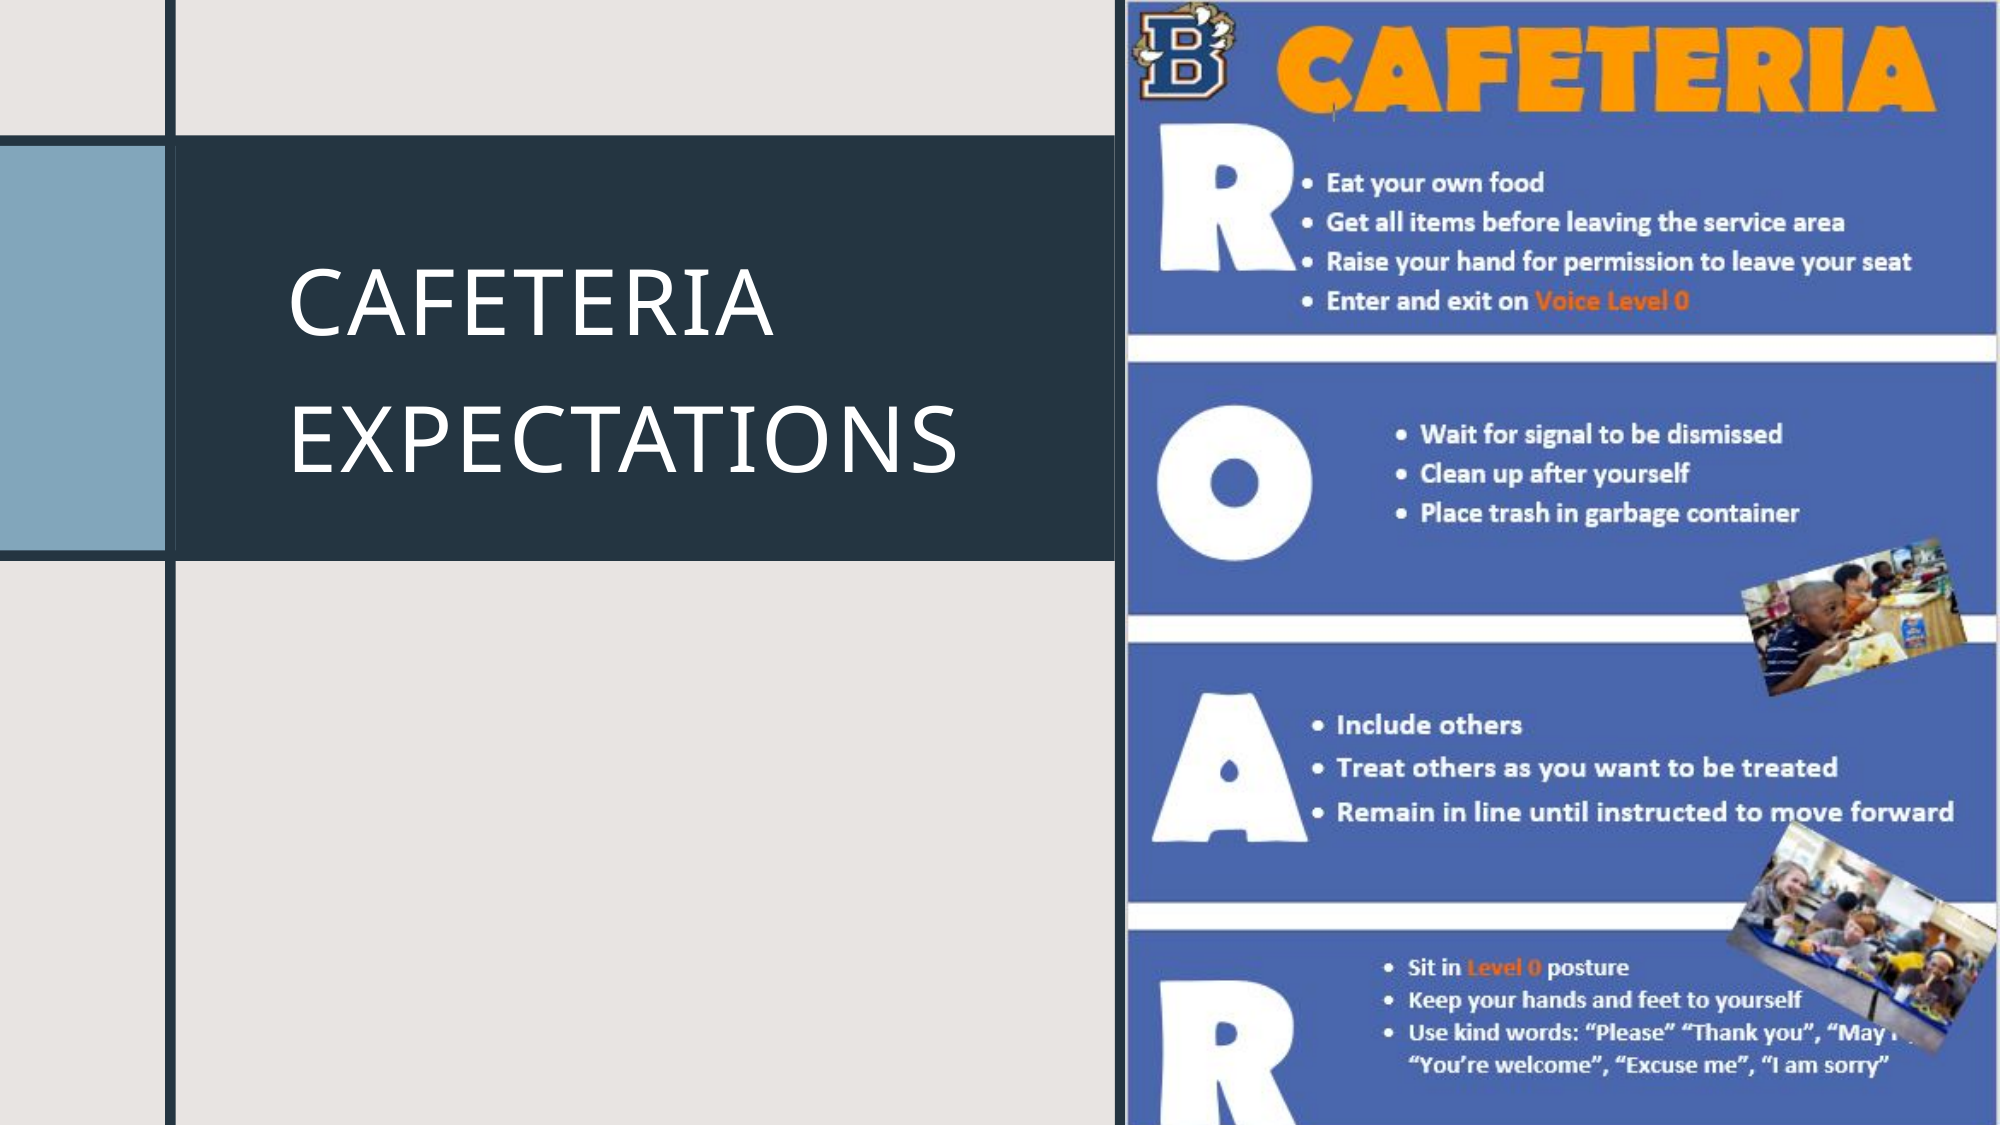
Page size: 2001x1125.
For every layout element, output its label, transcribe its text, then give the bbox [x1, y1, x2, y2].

text_box [0, 0, 164, 134]
text_box [0, 562, 164, 1125]
text_box [0, 145, 164, 551]
text_box [1114, 0, 1125, 1125]
title Cafeteria Expectations [268, 173, 1047, 530]
text_box [177, 134, 1114, 562]
text_box [0, 134, 164, 145]
text_box [177, 562, 1114, 1125]
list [1125, 0, 2000, 1125]
text_box [177, 0, 1114, 134]
text_box [164, 0, 177, 1125]
text_box [0, 551, 164, 562]
